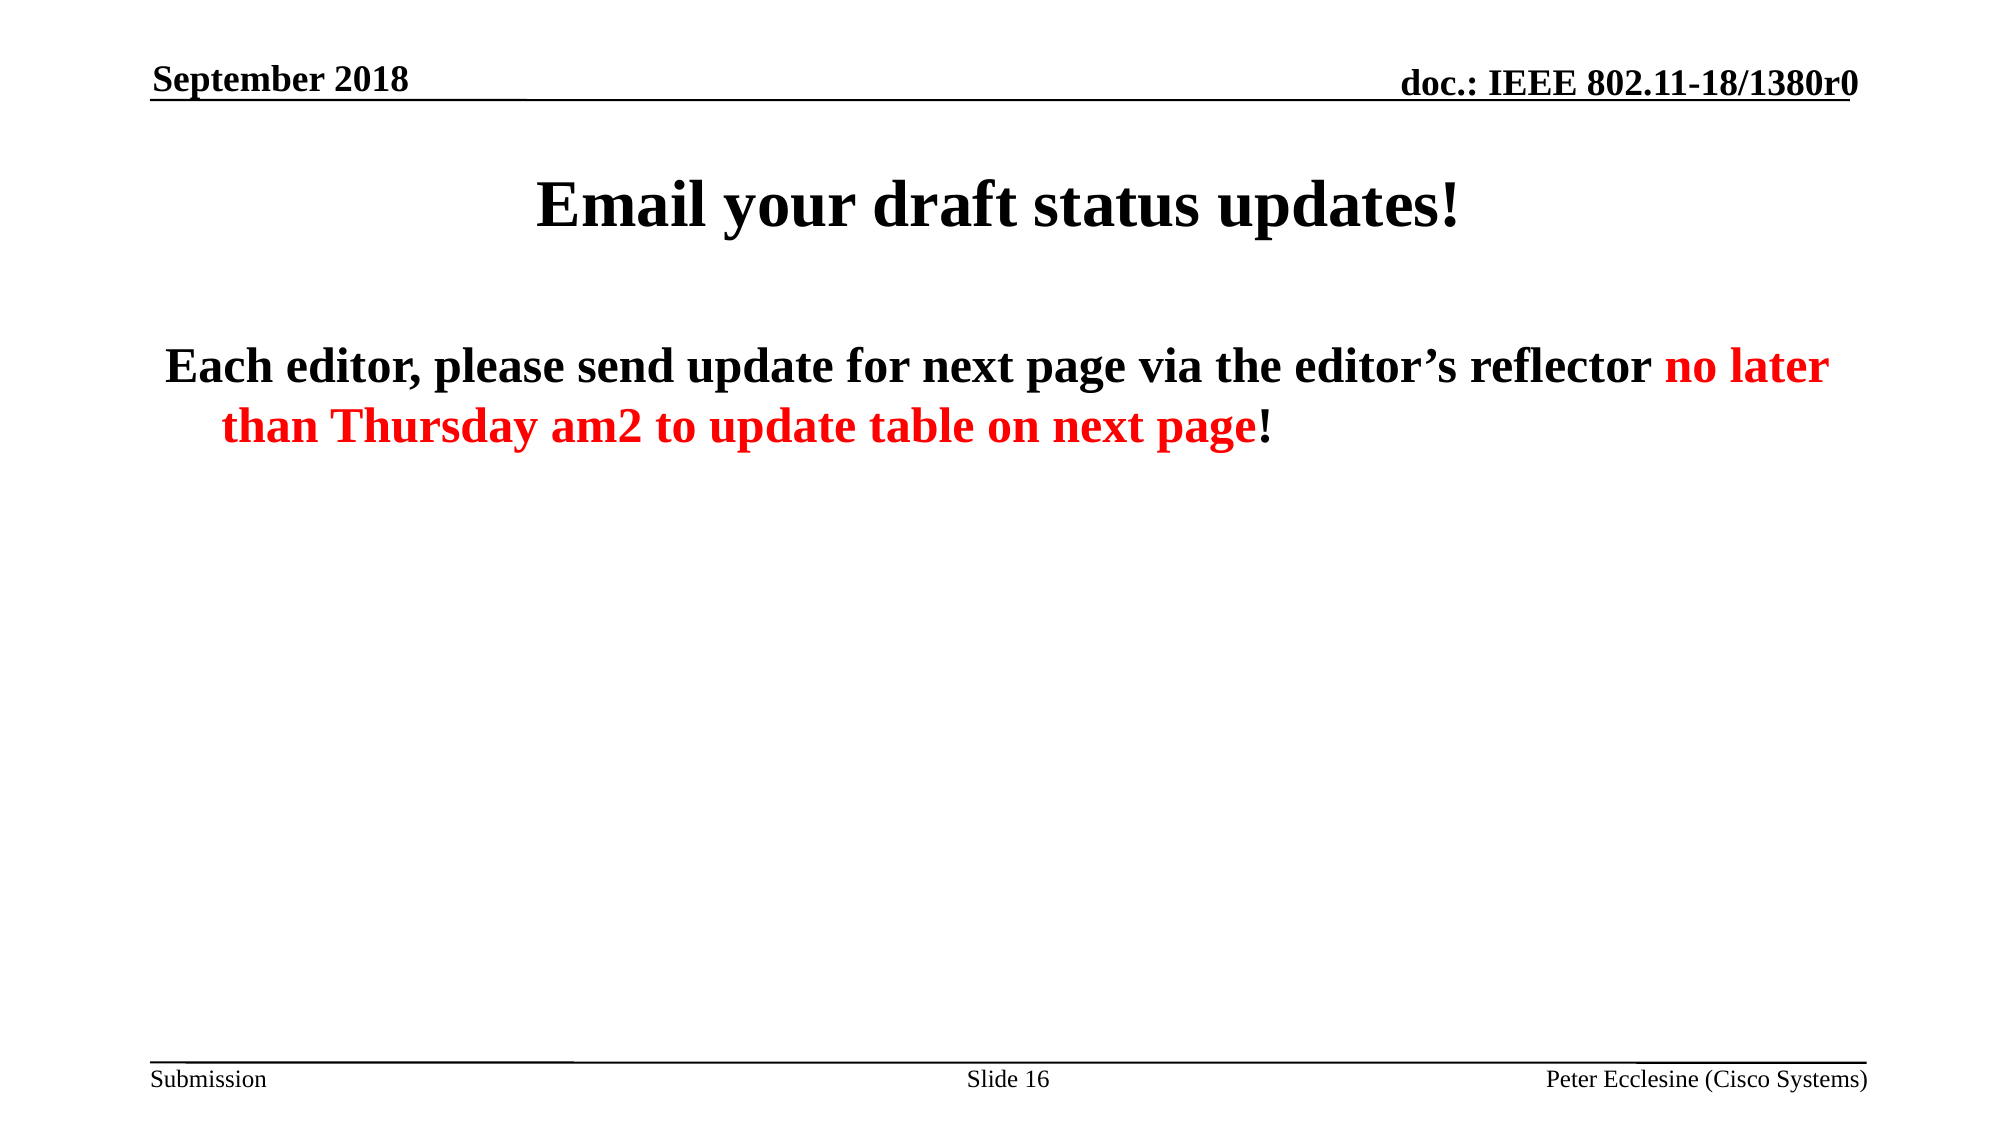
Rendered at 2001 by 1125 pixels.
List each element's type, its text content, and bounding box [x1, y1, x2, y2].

slide_number Slide 16 [950, 1061, 1067, 1123]
footer Peter Ecclesine (Cisco Systems) [1171, 1061, 1869, 1093]
title Email your draft status updates! [149, 112, 1850, 288]
list Each editor, please send update for next page via the editor’s reflector no later than Thursday am2 to update table on next page! [149, 324, 1850, 1000]
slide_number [152, 54, 563, 100]
